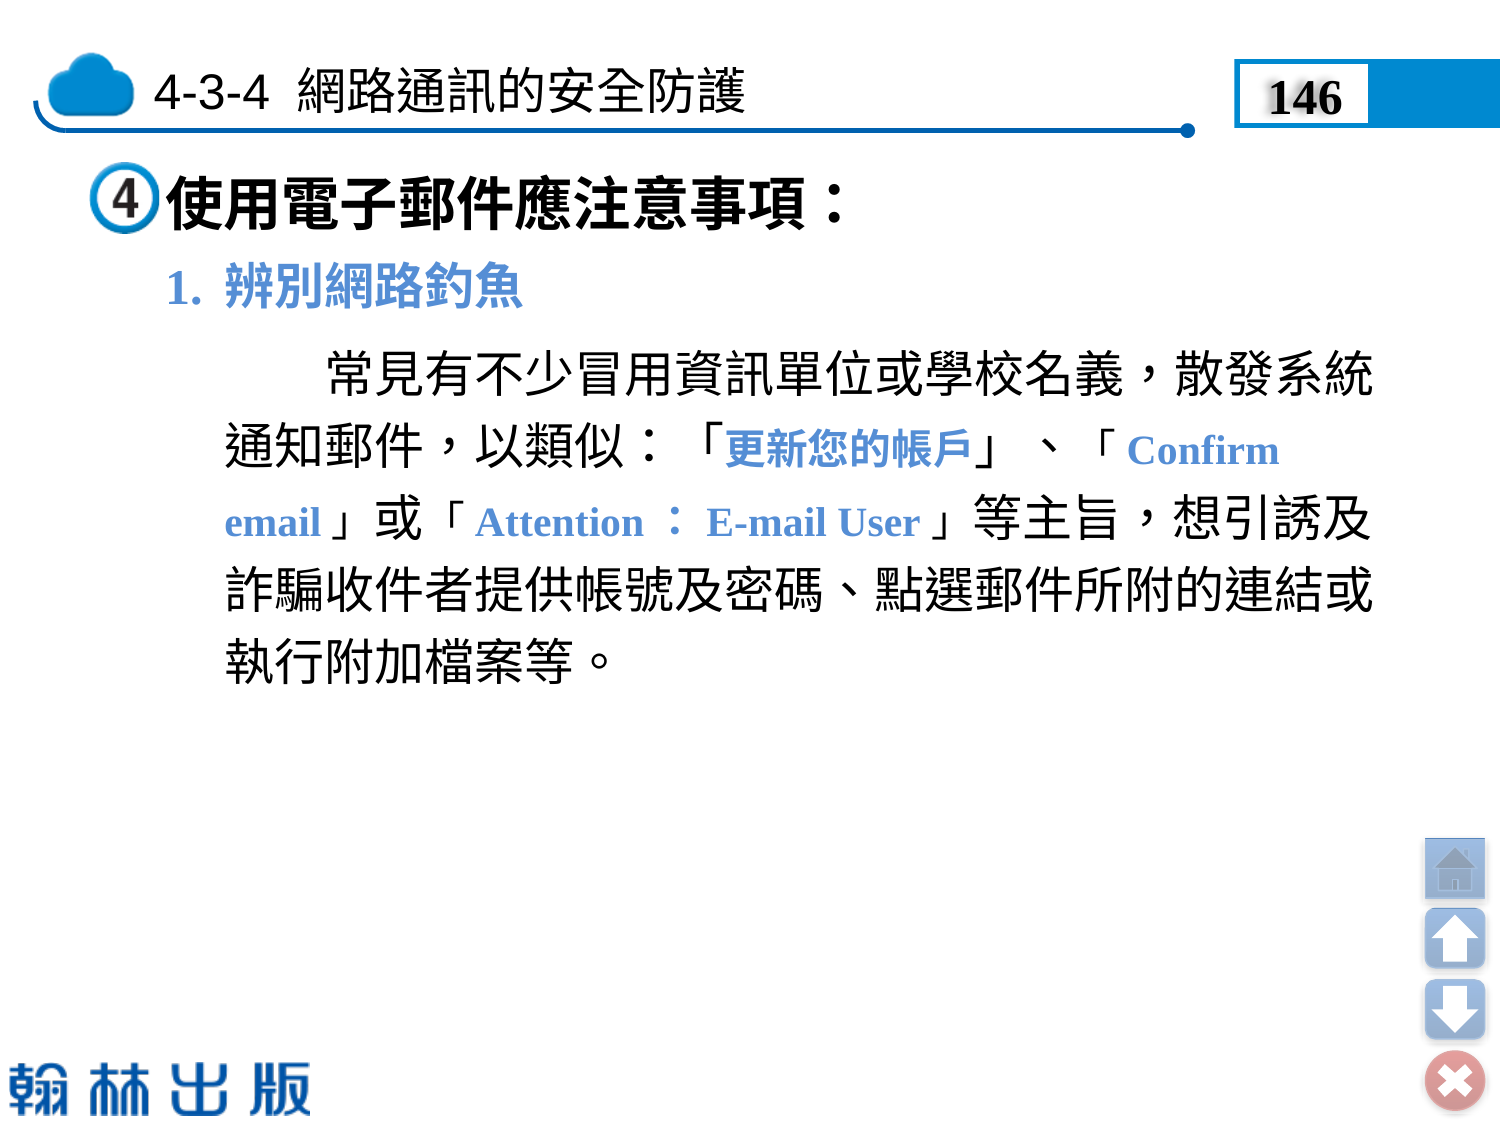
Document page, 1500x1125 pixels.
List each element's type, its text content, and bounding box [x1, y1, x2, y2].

text_box 常見有不少冒用資訊單位或學校名義，散發系統通知郵件，以類似：「更新您的帳戶」、「Confirm email」或「Attention：E-mail User」等主旨，想引誘及詐騙收件者提供帳號及密碼、點選郵件所附的連結或執行附加檔案等。 [159, 324, 1412, 857]
picture [88, 162, 160, 234]
picture [128, 206, 160, 234]
picture [9, 1062, 310, 1116]
picture [1241, 65, 1246, 122]
text_box 1. 辨別網路釣魚 [159, 236, 1412, 324]
text_box 使用電子郵件應注意事項： [88, 147, 1412, 236]
picture [0, 47, 1500, 138]
text_box 146 [1246, 64, 1365, 125]
picture [97, 170, 152, 226]
